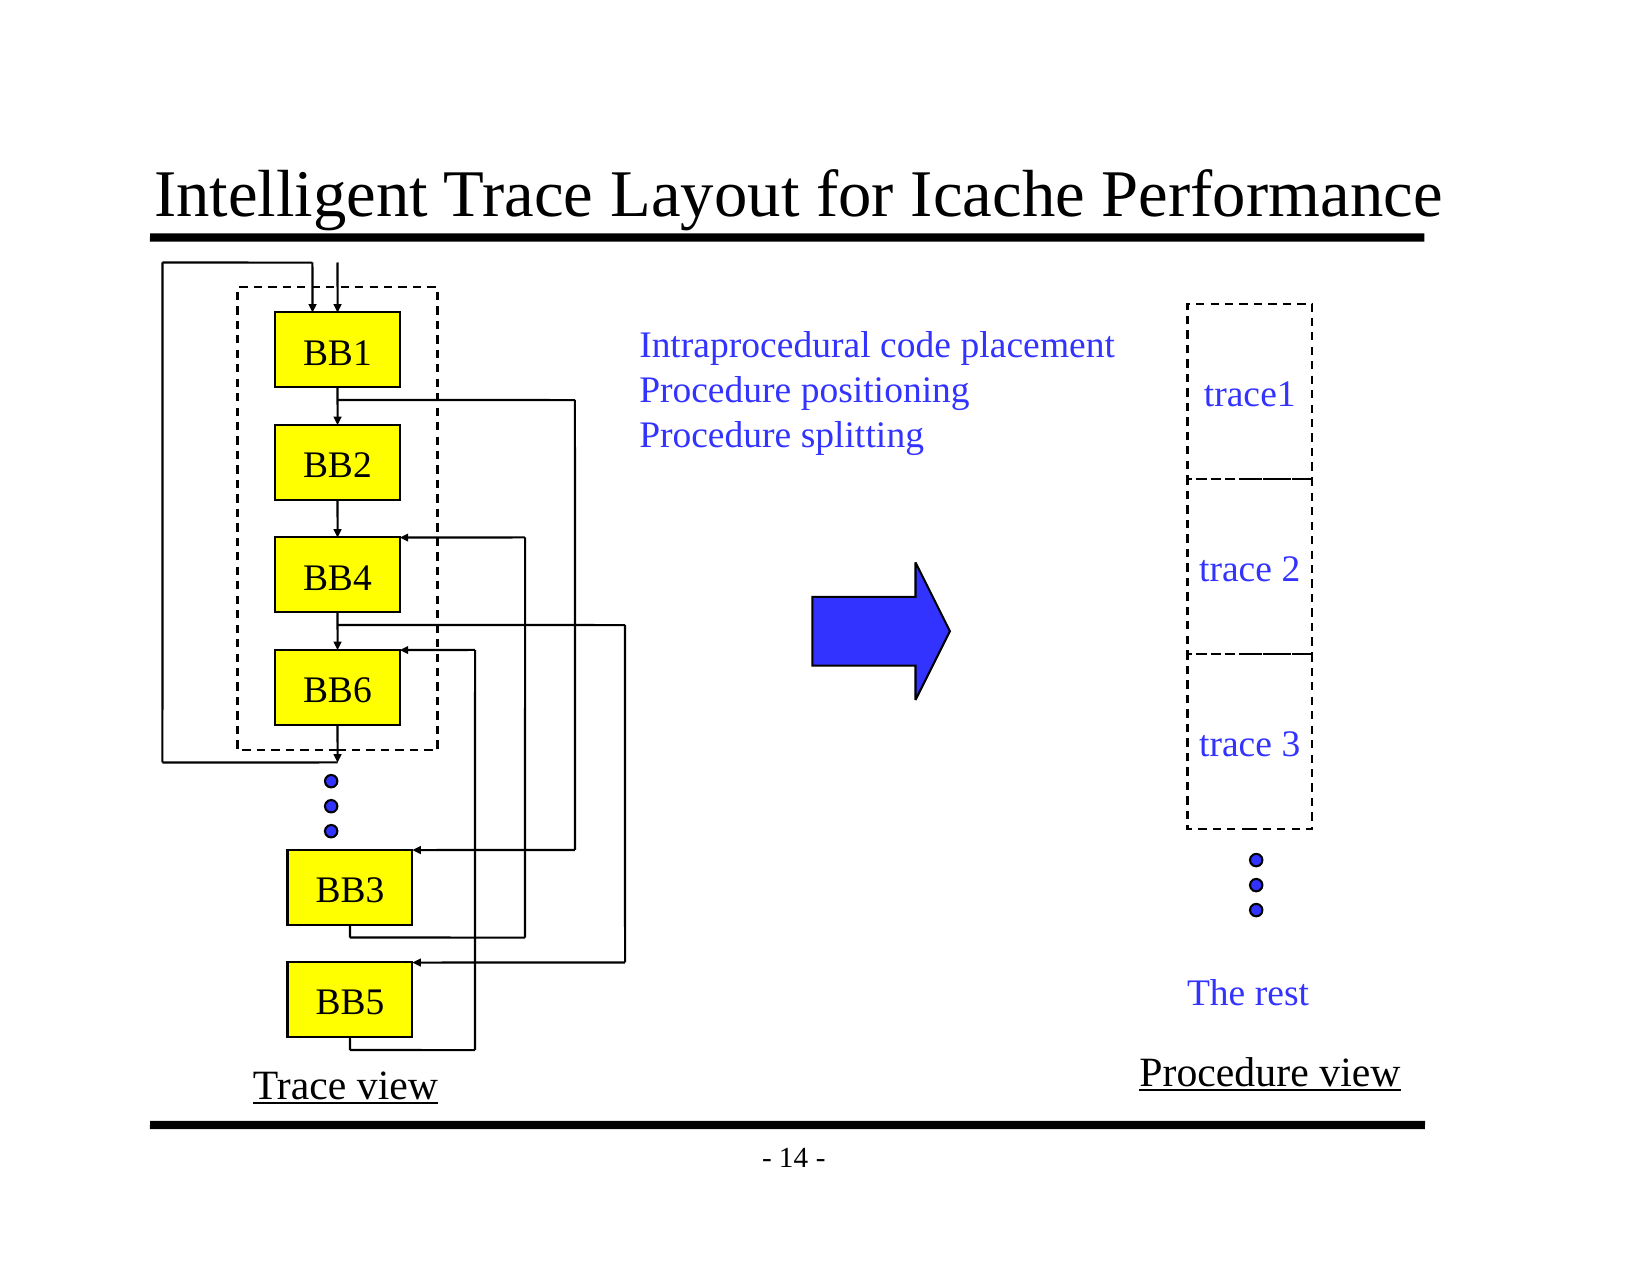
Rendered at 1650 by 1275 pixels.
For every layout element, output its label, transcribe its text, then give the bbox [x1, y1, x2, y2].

text_box trace1 [1187, 303, 1313, 478]
text_box [324, 824, 338, 838]
text_box trace 2 [1187, 478, 1313, 653]
text_box [812, 562, 950, 700]
text_box The rest [1172, 960, 1325, 1020]
text_box BB3 [287, 849, 413, 925]
text_box [333, 400, 342, 425]
text_box Procedure view [1124, 1037, 1416, 1103]
text_box [237, 287, 438, 750]
text_box [324, 799, 338, 813]
text_box BB5 [287, 962, 413, 1038]
text_box Intraprocedural code placement Procedure positioning Procedure splitting [624, 312, 1131, 463]
text_box [412, 958, 625, 967]
text_box [333, 750, 342, 763]
text_box [412, 845, 575, 855]
text_box Trace view [238, 1050, 454, 1115]
text_box trace 3 [1187, 653, 1313, 829]
text_box [399, 645, 475, 655]
text_box [1249, 903, 1263, 917]
text_box [399, 533, 526, 542]
text_box [324, 774, 338, 788]
text_box [1249, 878, 1263, 892]
title Intelligent Trace Layout for Icache Performance [137, 137, 1488, 239]
text_box [1249, 853, 1263, 867]
